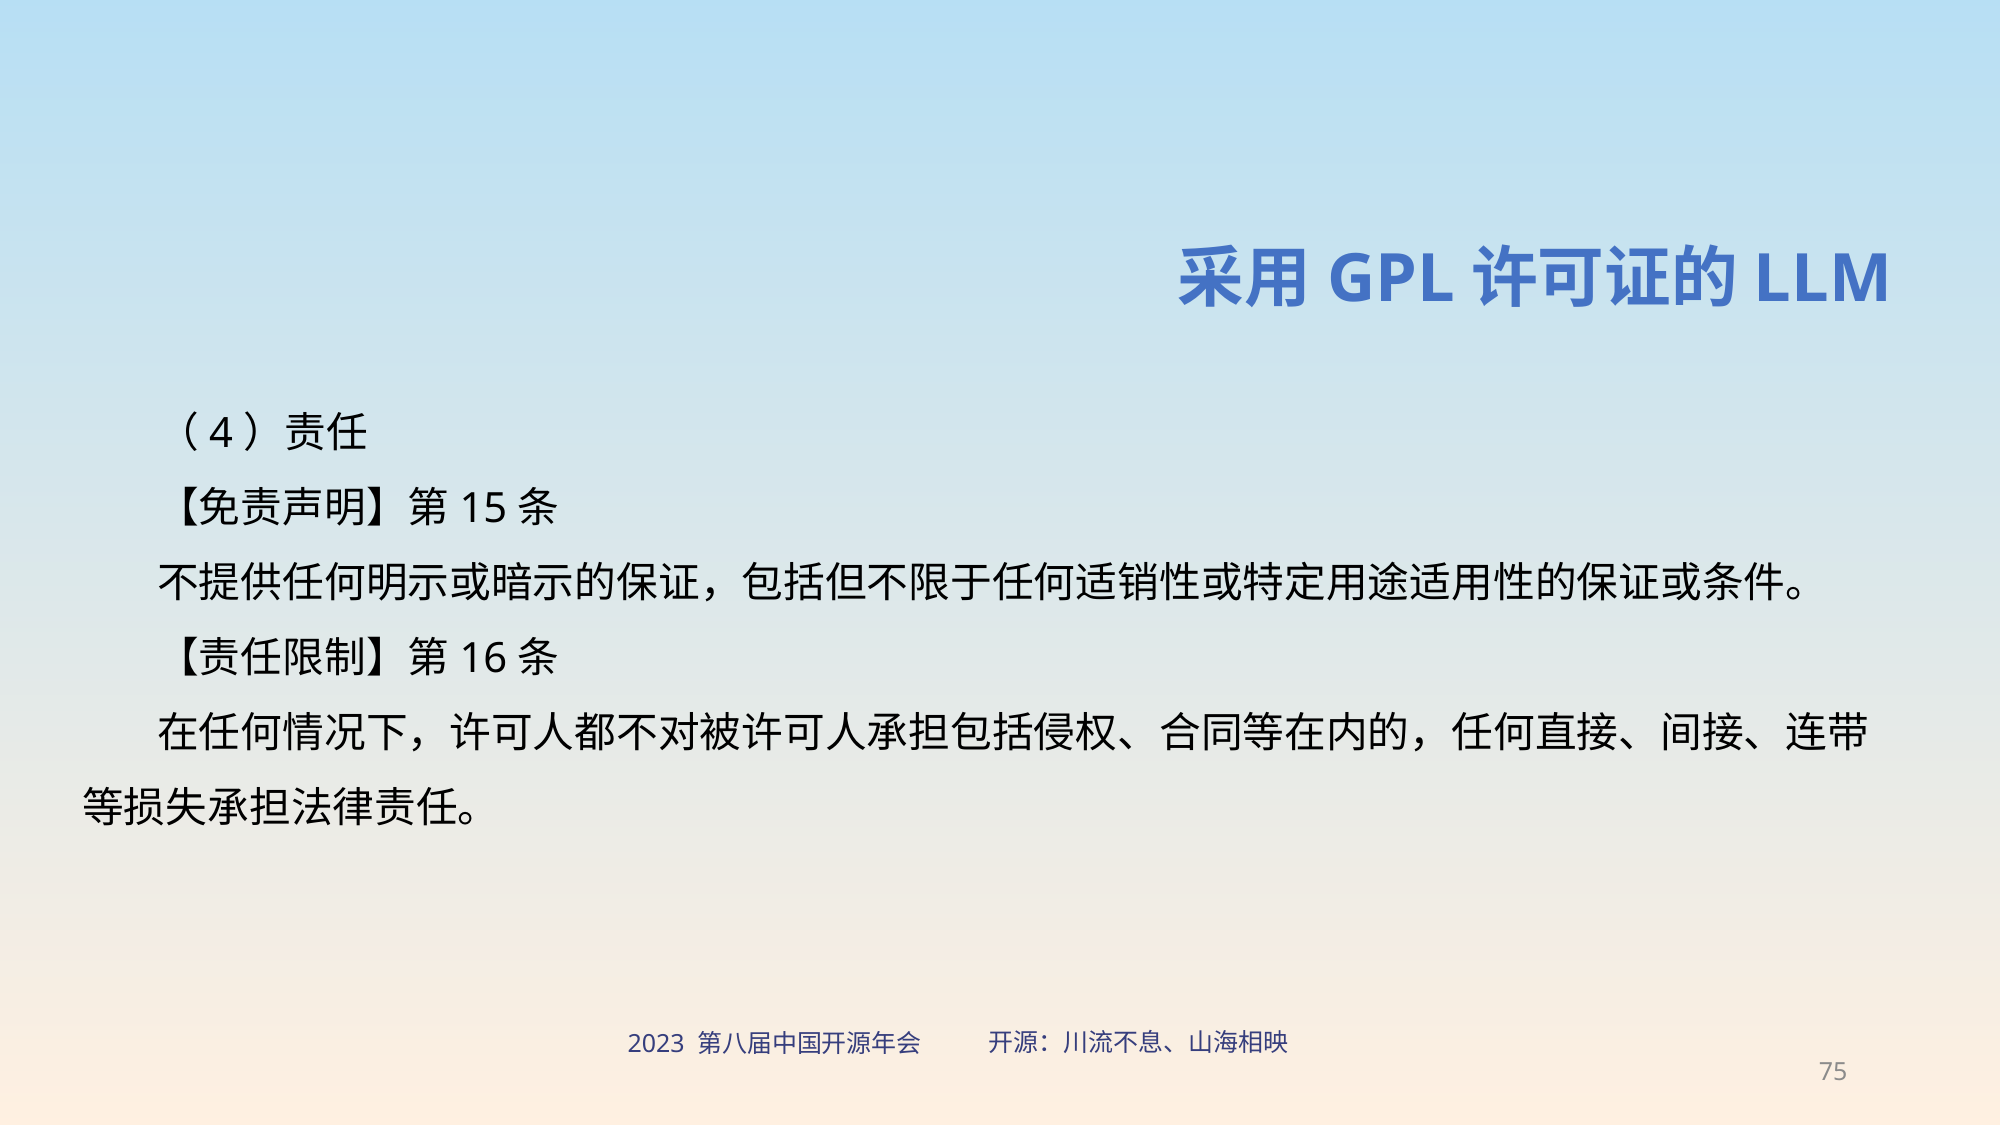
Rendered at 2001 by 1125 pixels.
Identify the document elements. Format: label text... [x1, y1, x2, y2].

text_box （4）责任 【免责声明】第15条 不提供任何明示或暗示的保证，包括但不限于任何适销性或特定用途适用性的保证或条件。 【责任限制】第16条 在任何情况下，许可人都不对被许可人承担包括侵权、合同等在内的，任何直接、间接、连带等损失承担法律责任。 [82, 380, 1893, 831]
slide_number 75 [1412, 1042, 1863, 1103]
text_box 采用GPL许可证的LLM [1119, 244, 1893, 320]
